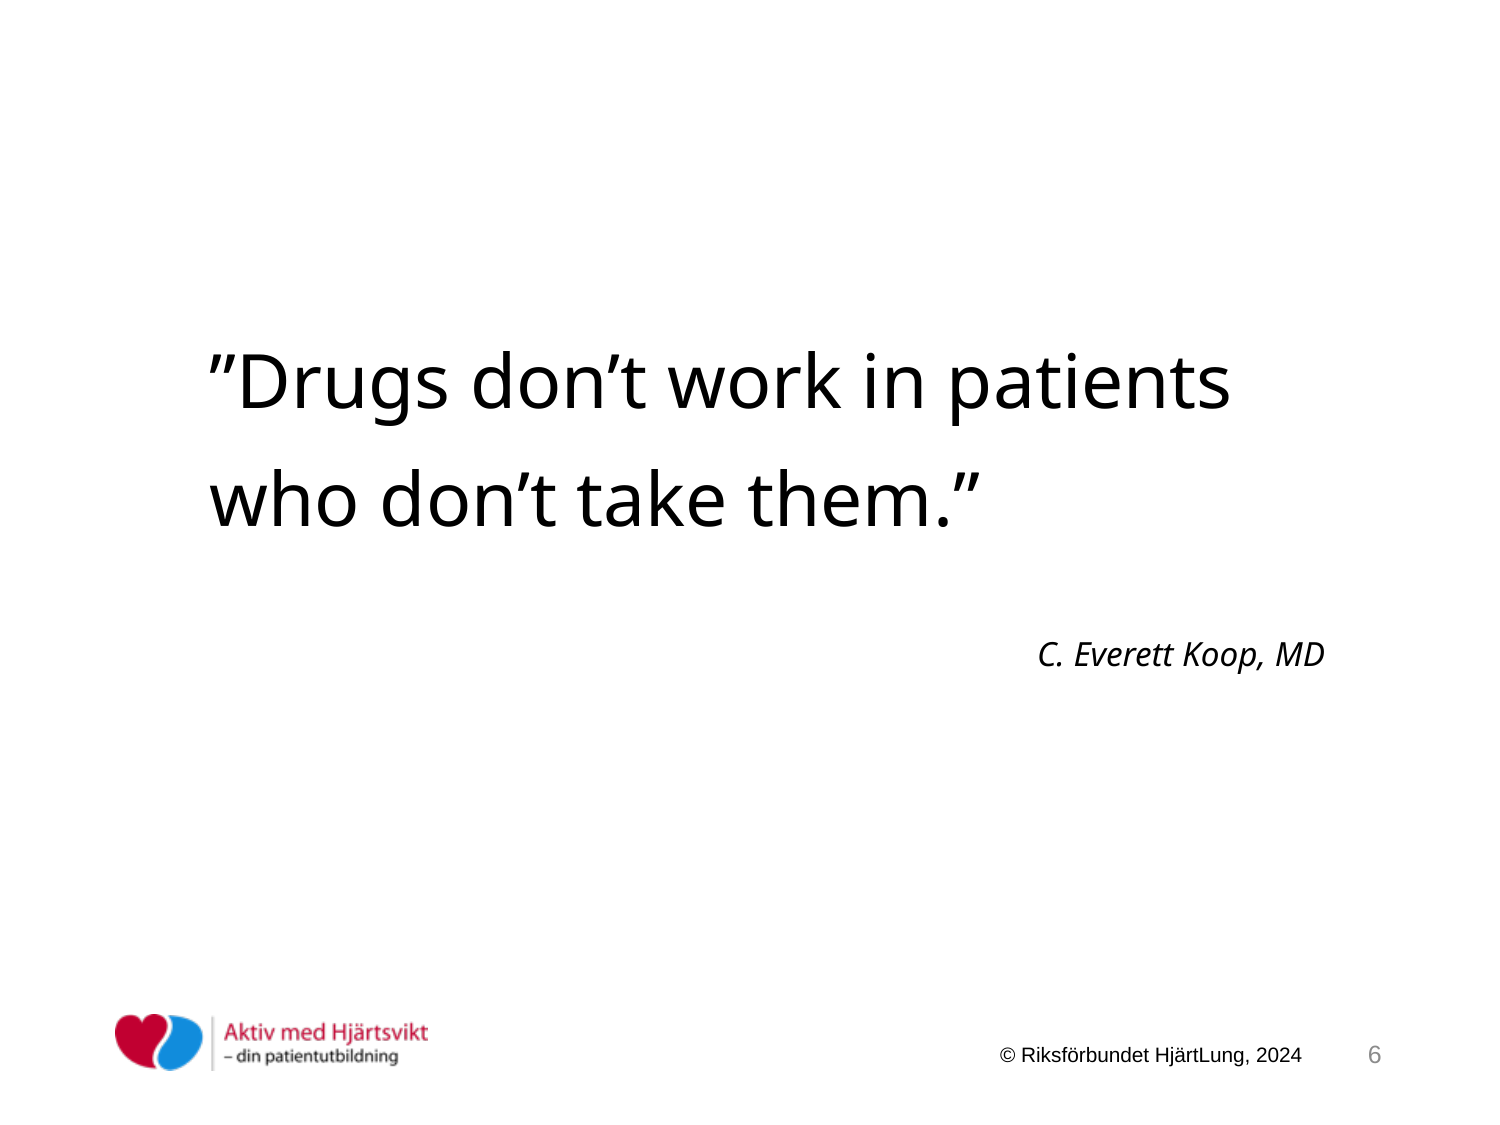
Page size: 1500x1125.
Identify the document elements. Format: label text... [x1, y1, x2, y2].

list ”Drugs don’t work in patients who don’t take them.” C. Everett Koop, MD [194, 299, 1341, 740]
picture [115, 1014, 428, 1071]
slide_number 6 [1059, 1023, 1397, 1084]
